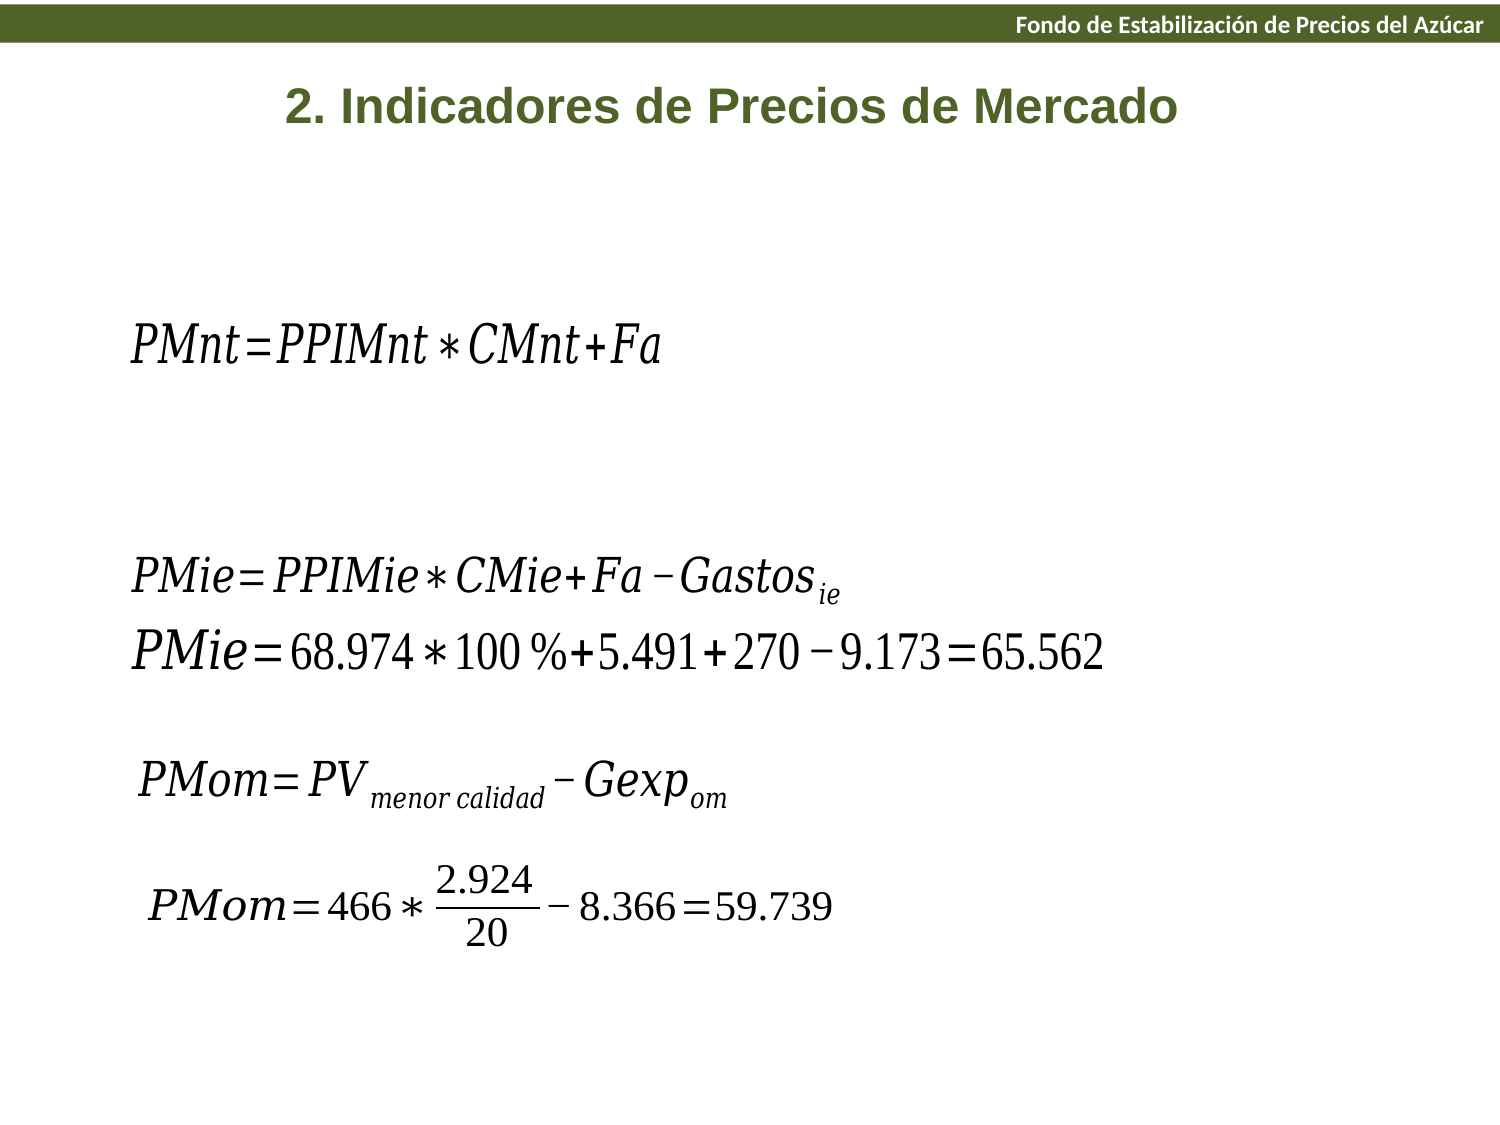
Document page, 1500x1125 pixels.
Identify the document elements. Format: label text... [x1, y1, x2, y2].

text_box 2. Indicadores de Precios de Mercado [29, 66, 1436, 142]
text_box Fondo de Estabilización de Precios del Azúcar [0, 2, 1500, 45]
